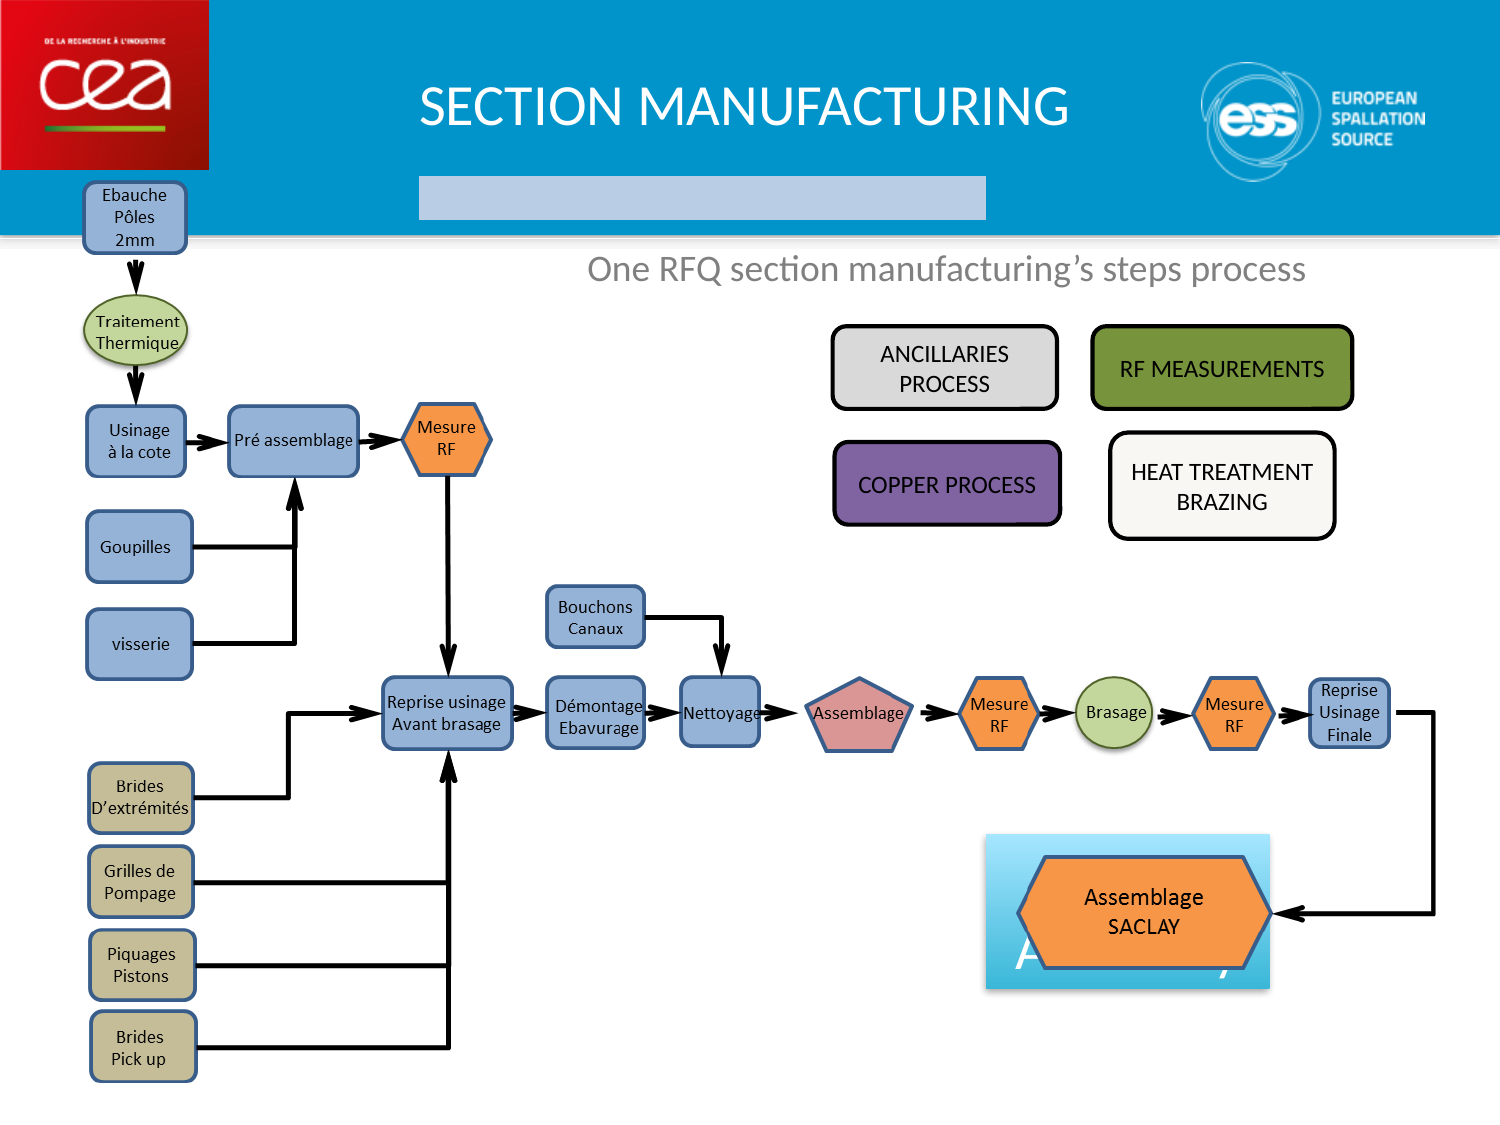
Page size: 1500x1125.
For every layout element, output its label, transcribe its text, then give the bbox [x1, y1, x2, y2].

picture [1415, 113, 1424, 125]
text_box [76, 175, 1436, 1083]
picture [0, 0, 208, 169]
title SECTION MANUFACTURING [419, 0, 1415, 174]
